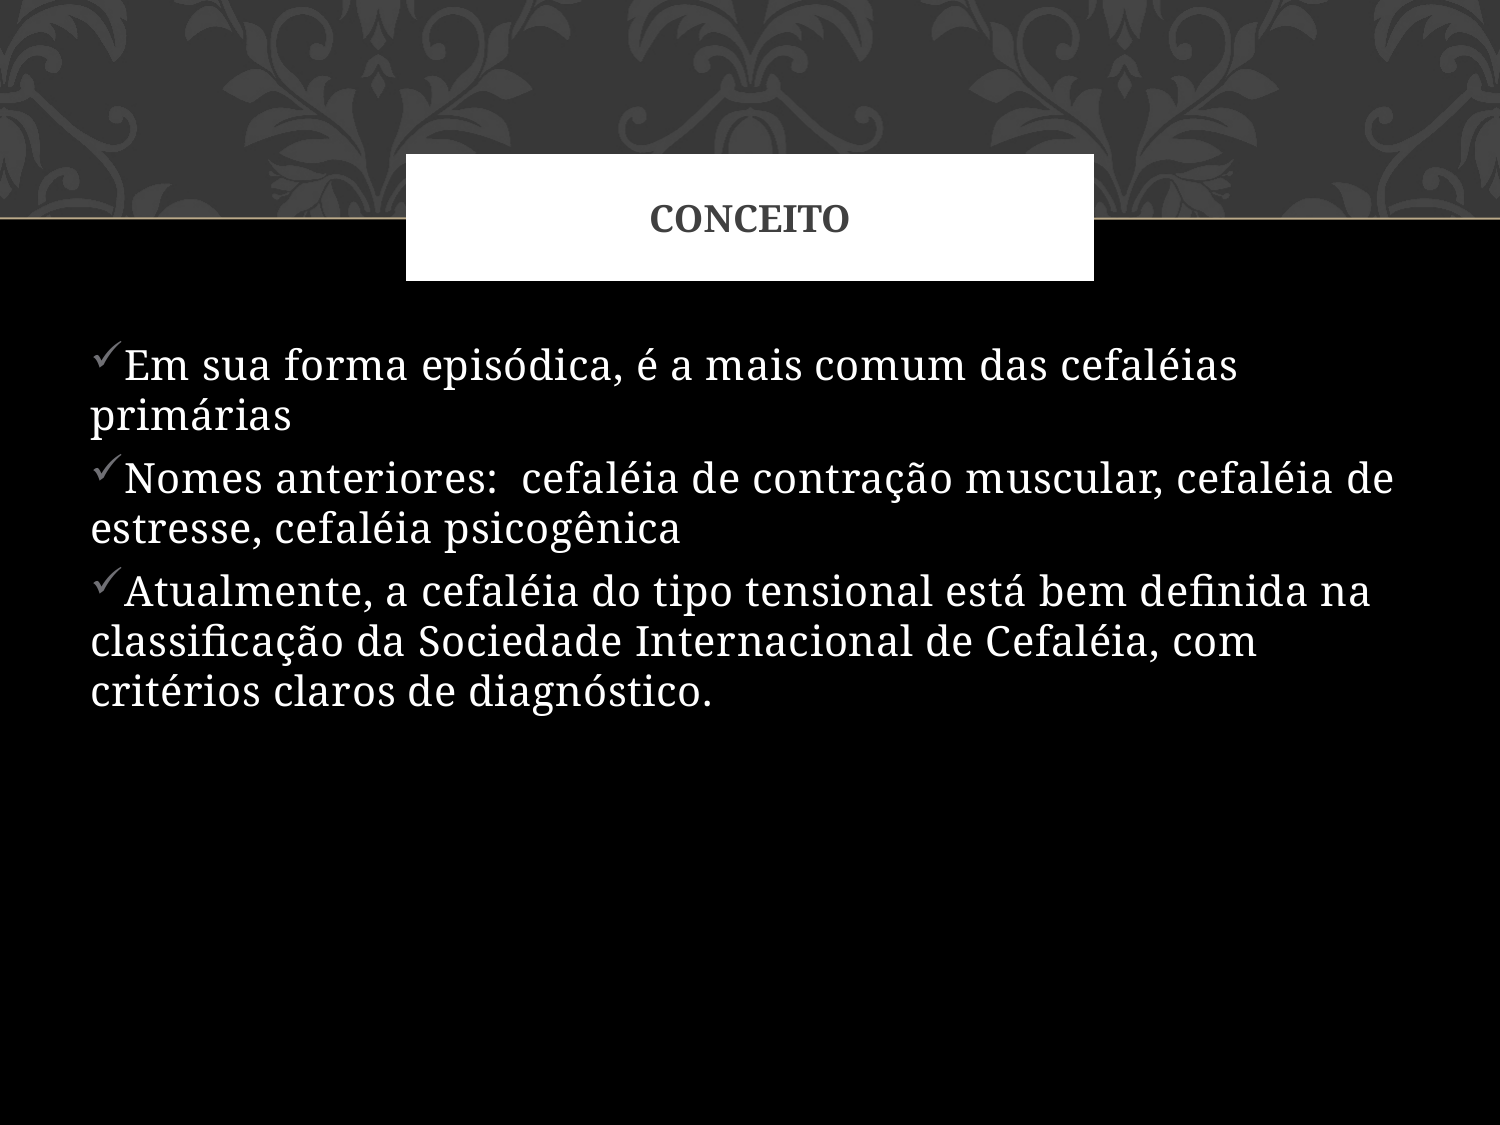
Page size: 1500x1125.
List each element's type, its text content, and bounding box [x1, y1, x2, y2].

list Em sua forma episódica, é a mais comum das cefaléias primárias Nomes anteriores: cefaléia de contração muscular, cefaléia de estresse, cefaléia psicogênica Atualmente, a cefaléia do tipo tensional está bem definida na classificação da Sociedade Internacional de Cefaléia, com critérios claros de diagnóstico. [75, 331, 1425, 1000]
title Conceito [406, 154, 1094, 281]
